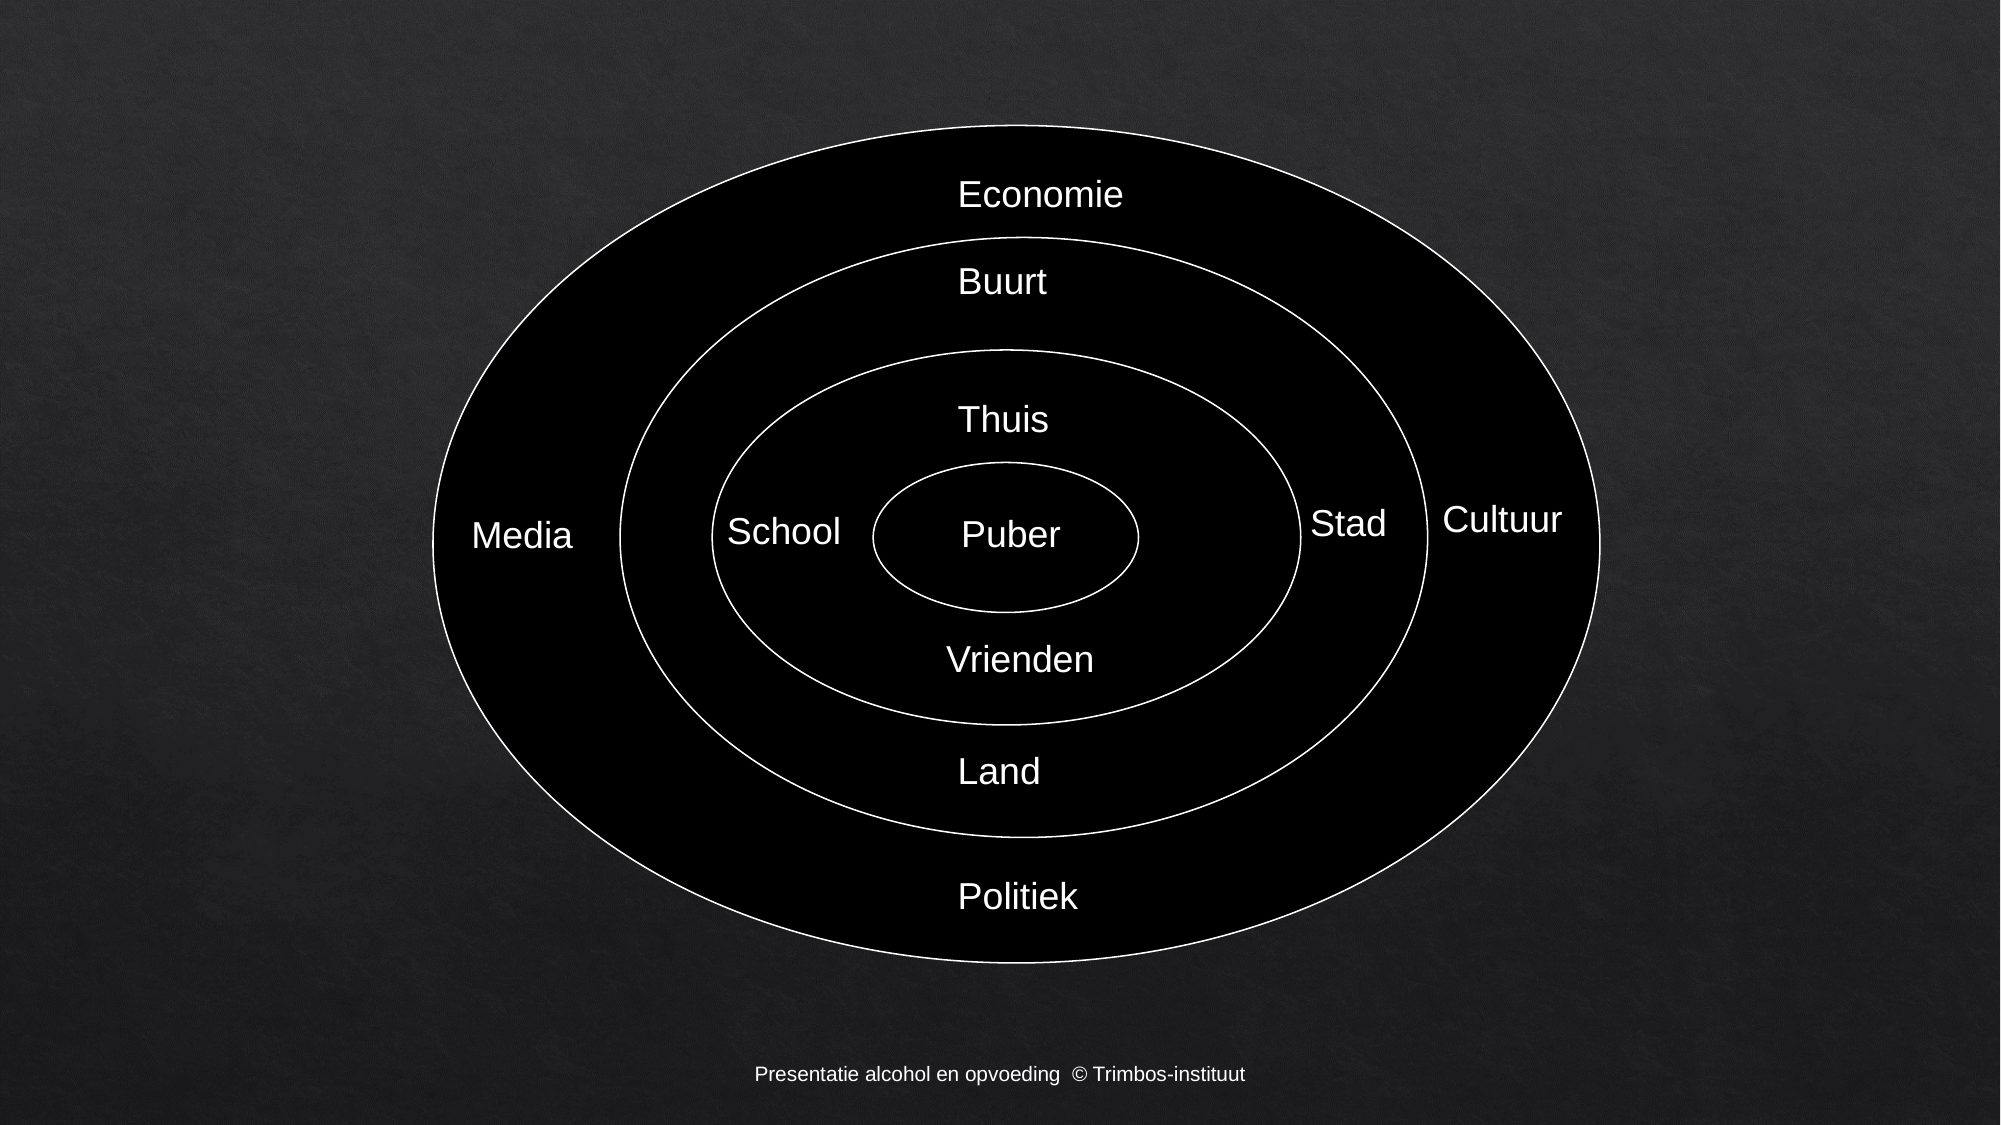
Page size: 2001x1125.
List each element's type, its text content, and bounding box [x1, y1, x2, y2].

text_box Vrienden [931, 627, 1140, 687]
text_box Cultuur [1427, 487, 1603, 548]
text_box Land [942, 739, 1151, 800]
text_box [873, 462, 1139, 613]
text_box Media [456, 503, 620, 564]
text_box School [712, 499, 859, 560]
text_box Politiek [942, 864, 1151, 925]
text_box Buurt [942, 249, 1151, 310]
text_box Thuis [942, 387, 1151, 448]
text_box Economie [942, 162, 1151, 223]
text_box Stad [1295, 491, 1435, 552]
picture [0, 0, 2001, 1125]
text_box [432, 125, 1600, 963]
text_box [620, 237, 1428, 838]
text_box Puber [946, 502, 1107, 562]
text_box [714, 349, 1300, 725]
footer Presentatie alcohol en opvoeding © Trimbos-instituut [662, 1042, 1338, 1103]
